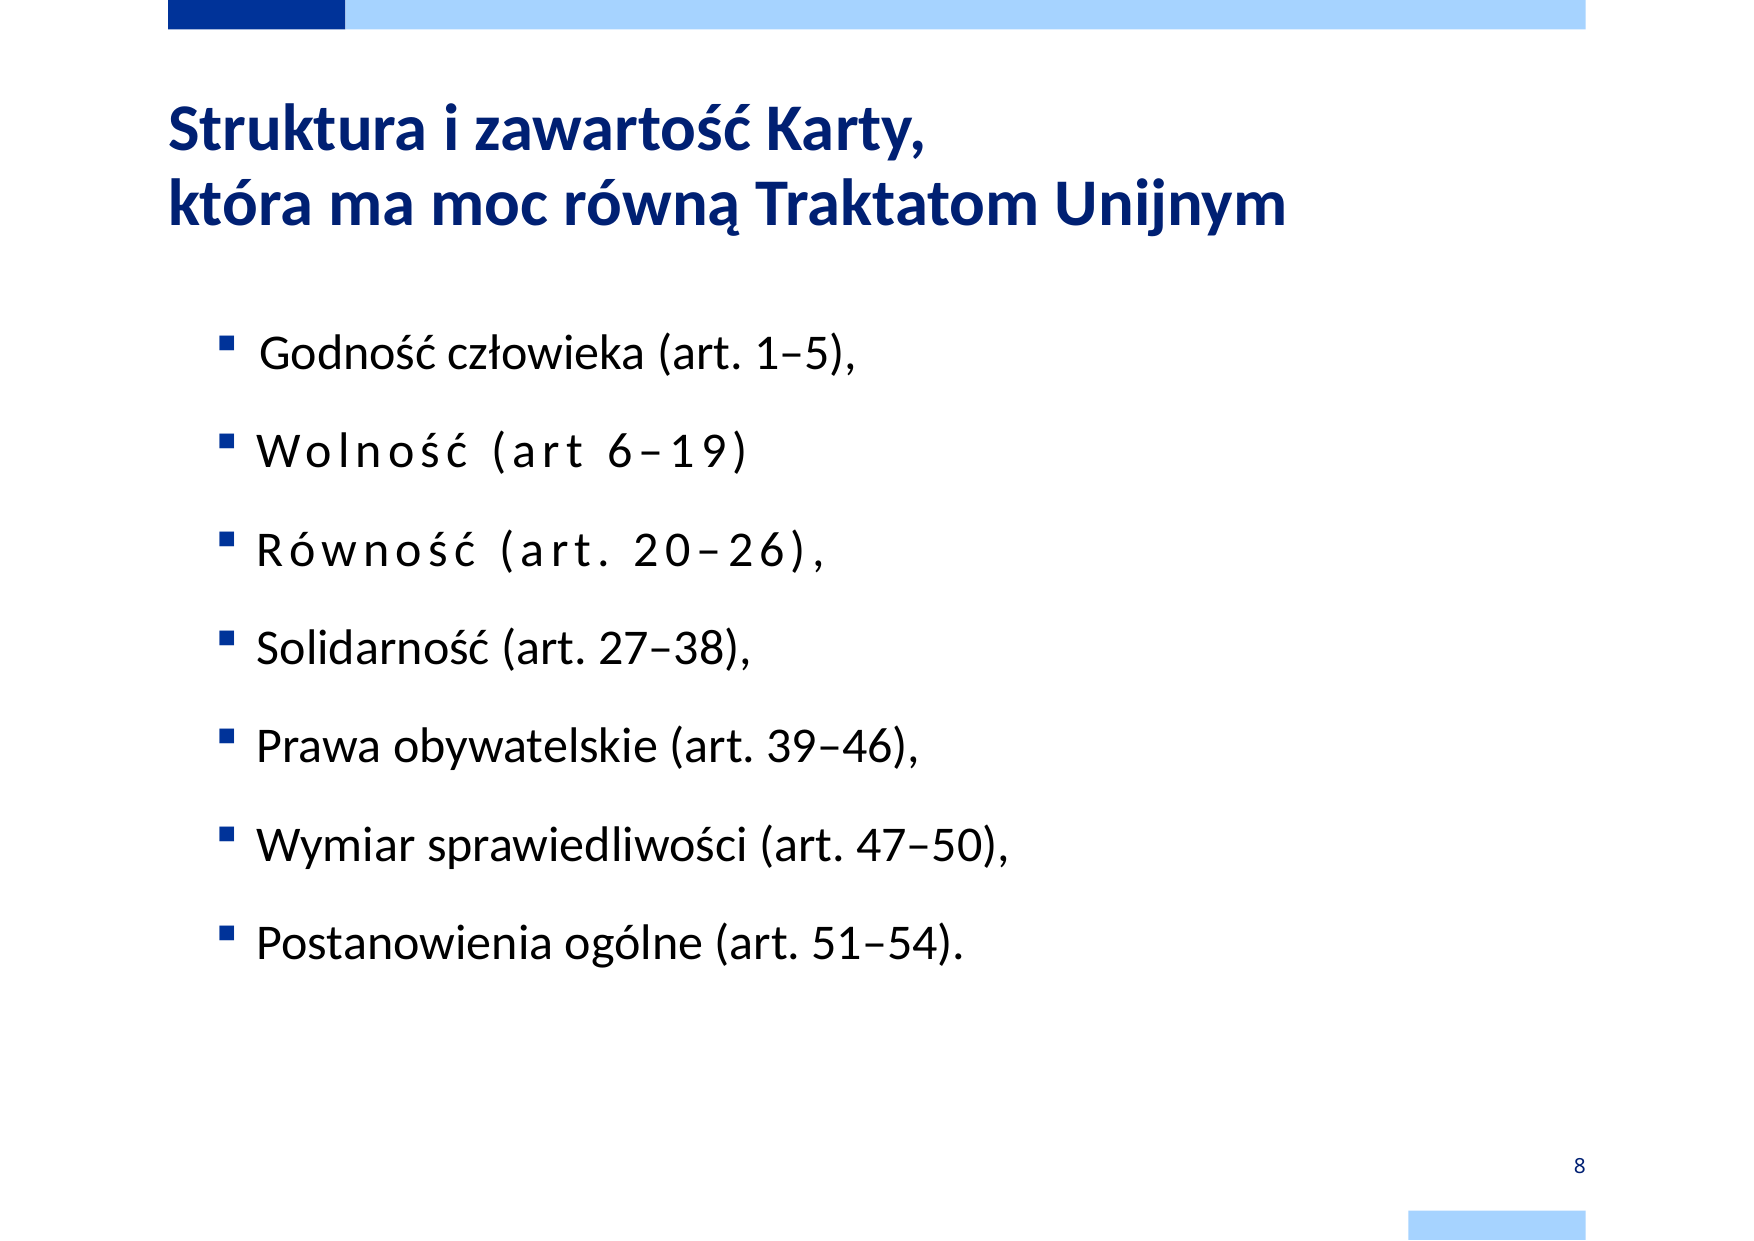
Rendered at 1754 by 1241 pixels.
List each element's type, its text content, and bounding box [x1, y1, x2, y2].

title Struktura i zawartość Karty, która ma moc równą Traktatom Unijnym [168, 88, 1681, 266]
slide_number 8 [1408, 1151, 1586, 1182]
list Godność człowieka (art. 1–5), Wolność (art 6–19) Równość (art. 20–26), Solidarność (art. 27–38), Prawa obywatelskie (art. 39–46), Wymiar sprawiedliwości (art. 47–50), Postanowienia ogólne (art. 51–54). [215, 289, 1291, 1081]
